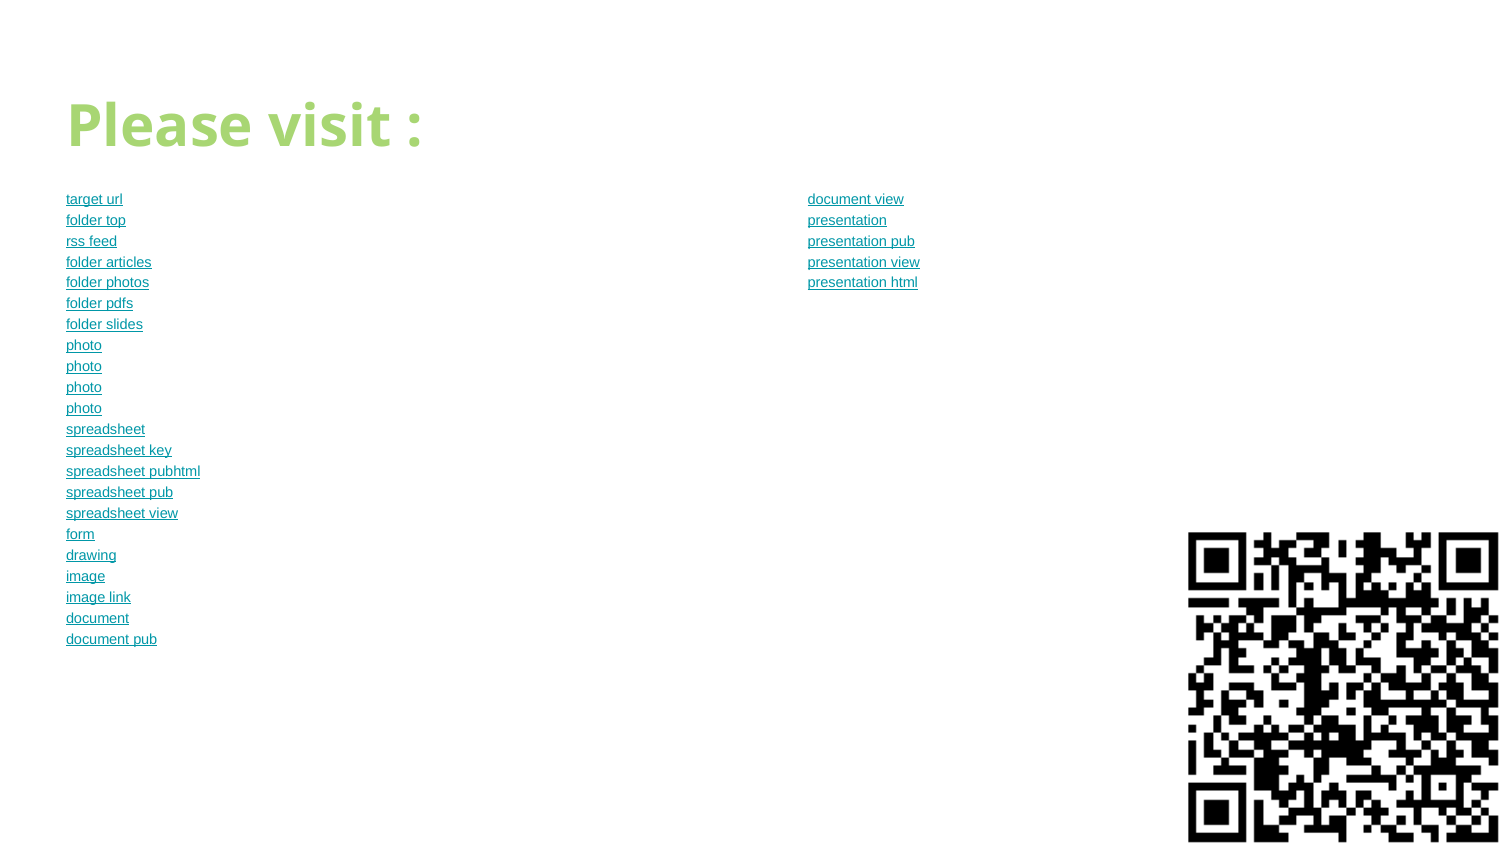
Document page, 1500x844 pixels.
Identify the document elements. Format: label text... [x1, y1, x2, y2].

list target url folder top rss feed folder articles folder photos folder pdfs folder slides photo photo photo photo spreadsheet spreadsheet key spreadsheet pubhtml spreadsheet pub spreadsheet view form drawing image image link document document pub [51, 189, 708, 750]
title Please visit : [51, 72, 1449, 167]
list document view presentation presentation pub presentation view presentation html [792, 189, 1449, 750]
picture [1187, 530, 1500, 844]
